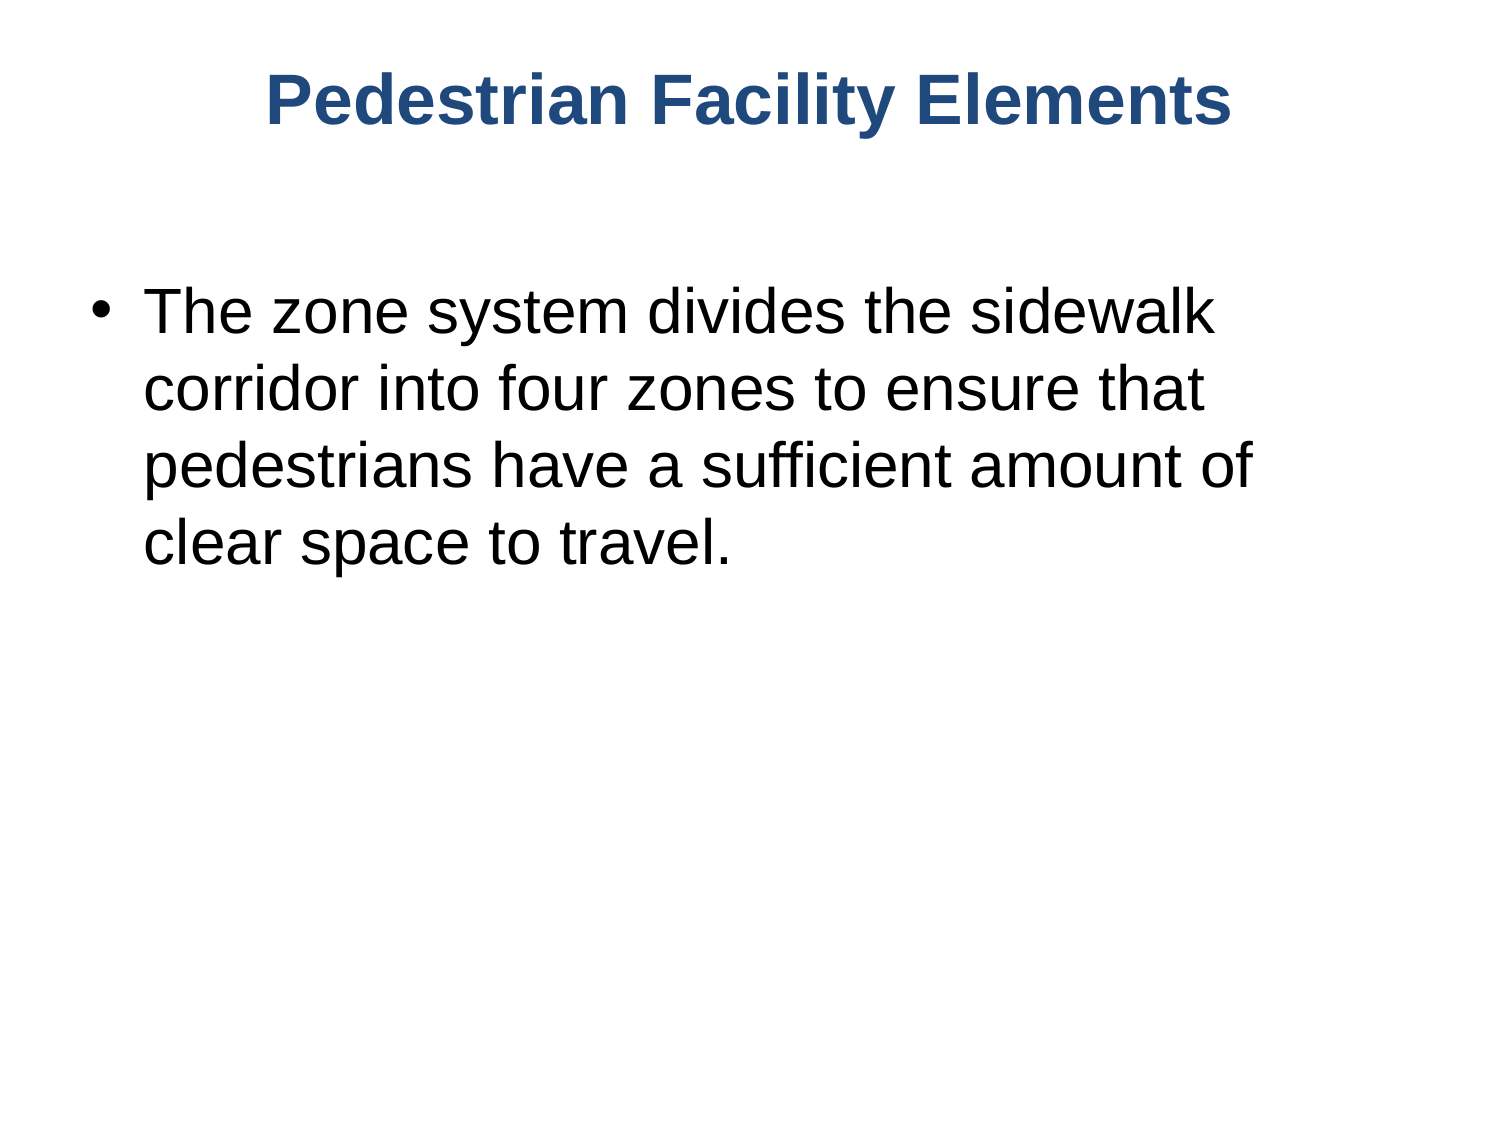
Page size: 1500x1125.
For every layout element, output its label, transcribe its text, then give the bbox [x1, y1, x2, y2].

list The zone system divides the sidewalk corridor into four zones to ensure that pedestrians have a sufficient amount of clear space to travel. Zone Min. Width Curb 6 in. Planter/Furniture/Utility 24 in., 48 in. if planted Pedestrian Access Route 60 in. Frontage 30 in. Total Sidewalk Corridor 10 ft. – 12 ft. Zone Min. Width Curb 6 in. Planter/Furniture/Utility 24 in., 48 in. if planted Pedestrian Access Route 60 in. Frontage 30 in. Total Sidewalk Corridor 10 ft. – 12 ft. [75, 262, 1425, 1005]
title Pedestrian Facility Elements [75, 45, 1425, 233]
